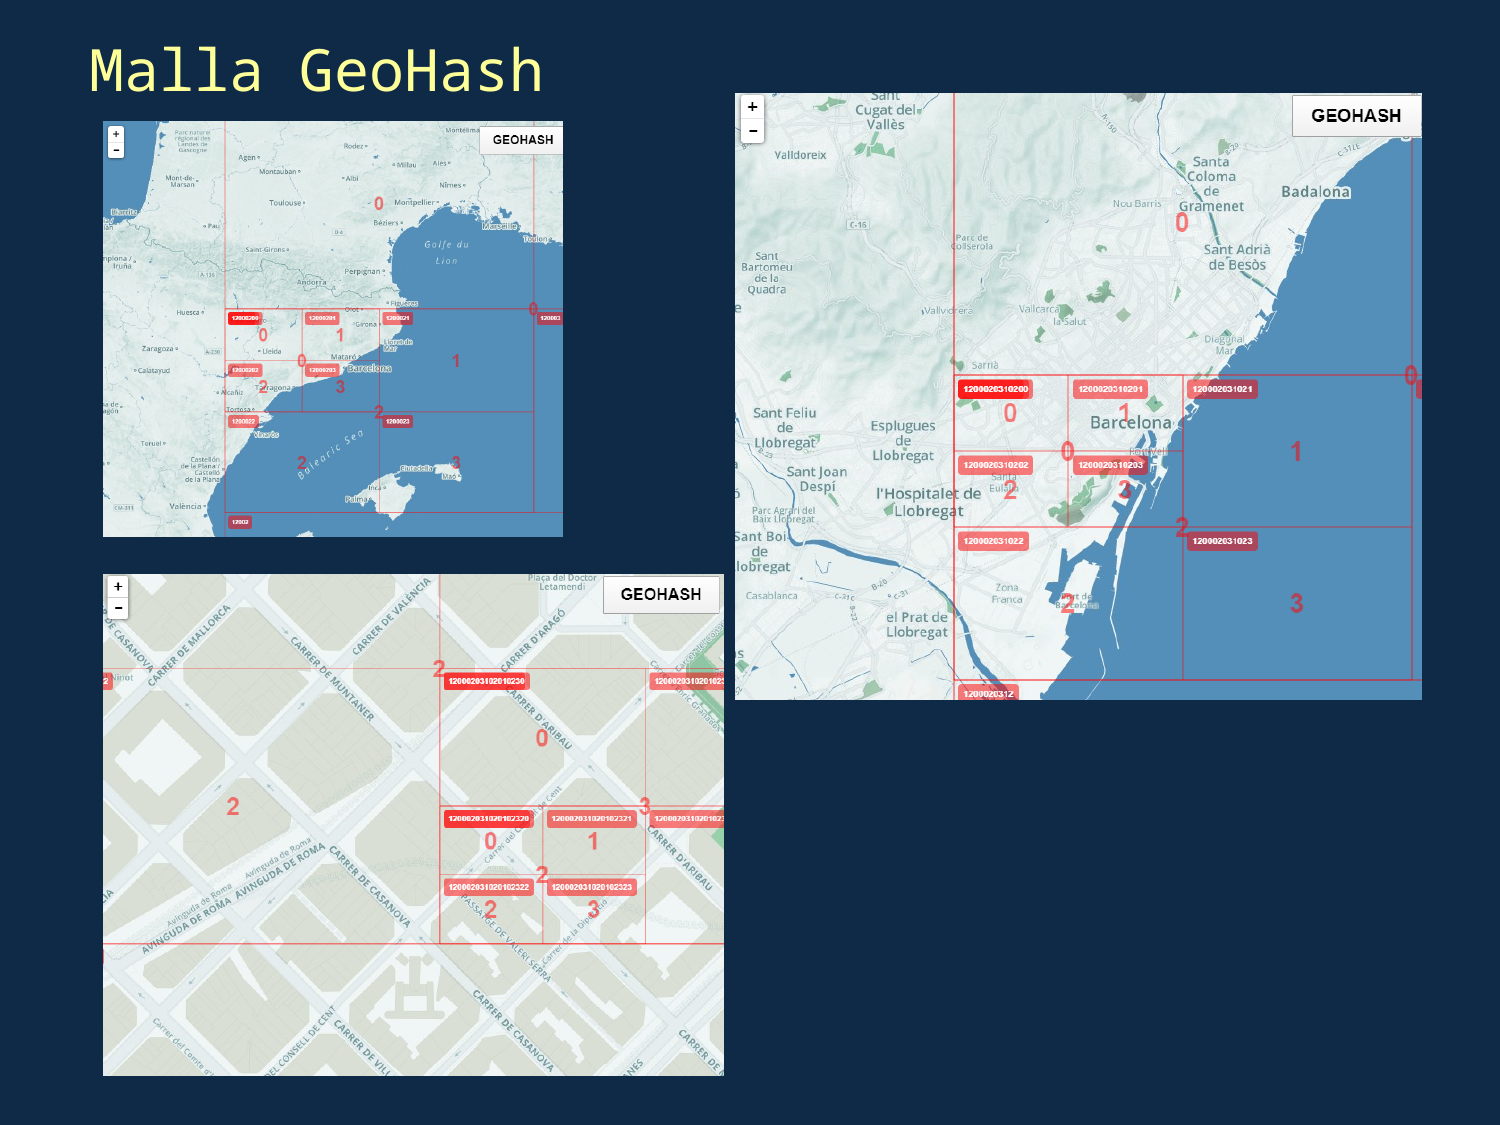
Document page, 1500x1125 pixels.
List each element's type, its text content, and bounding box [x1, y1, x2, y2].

picture [735, 92, 1422, 700]
picture [103, 574, 724, 1076]
picture [103, 121, 563, 538]
text_box Malla GeoHash [74, 25, 1435, 111]
